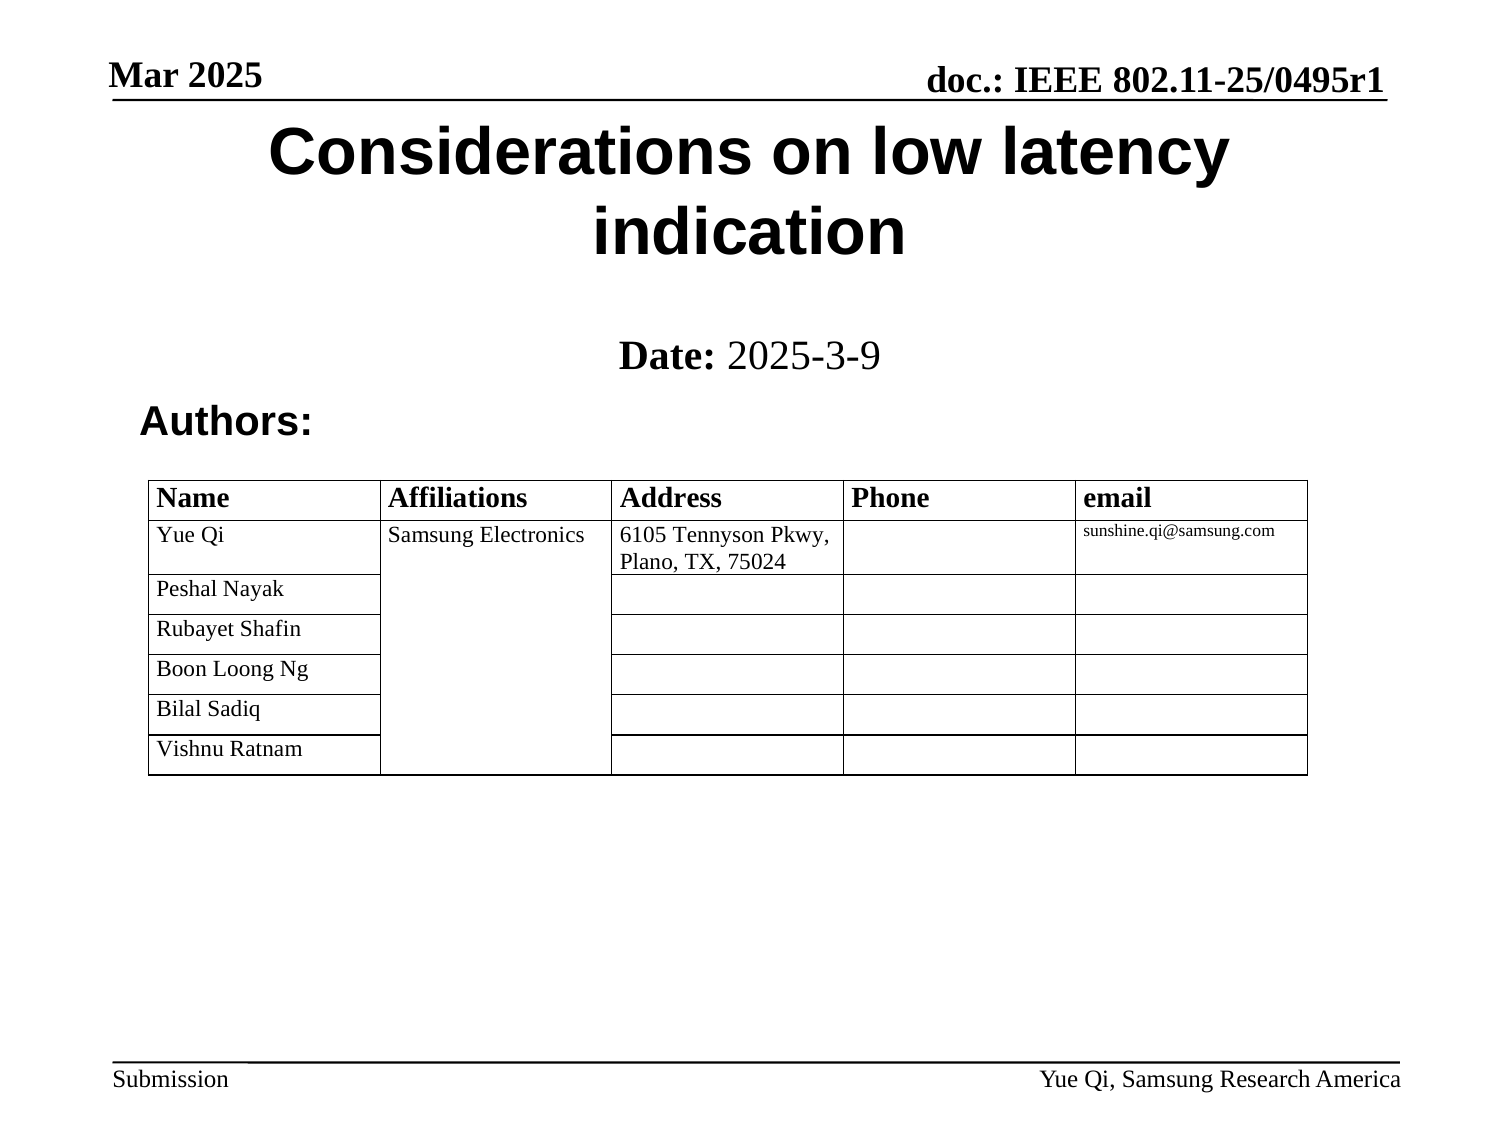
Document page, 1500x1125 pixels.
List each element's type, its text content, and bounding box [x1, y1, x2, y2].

footer Yue Qi, Samsung Research America [949, 1061, 1402, 1093]
title Considerations on low latency indication [112, 99, 1388, 275]
list Date: 2025-3-9 [112, 320, 1388, 383]
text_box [137, 479, 1388, 874]
text_box Authors: [112, 385, 350, 449]
